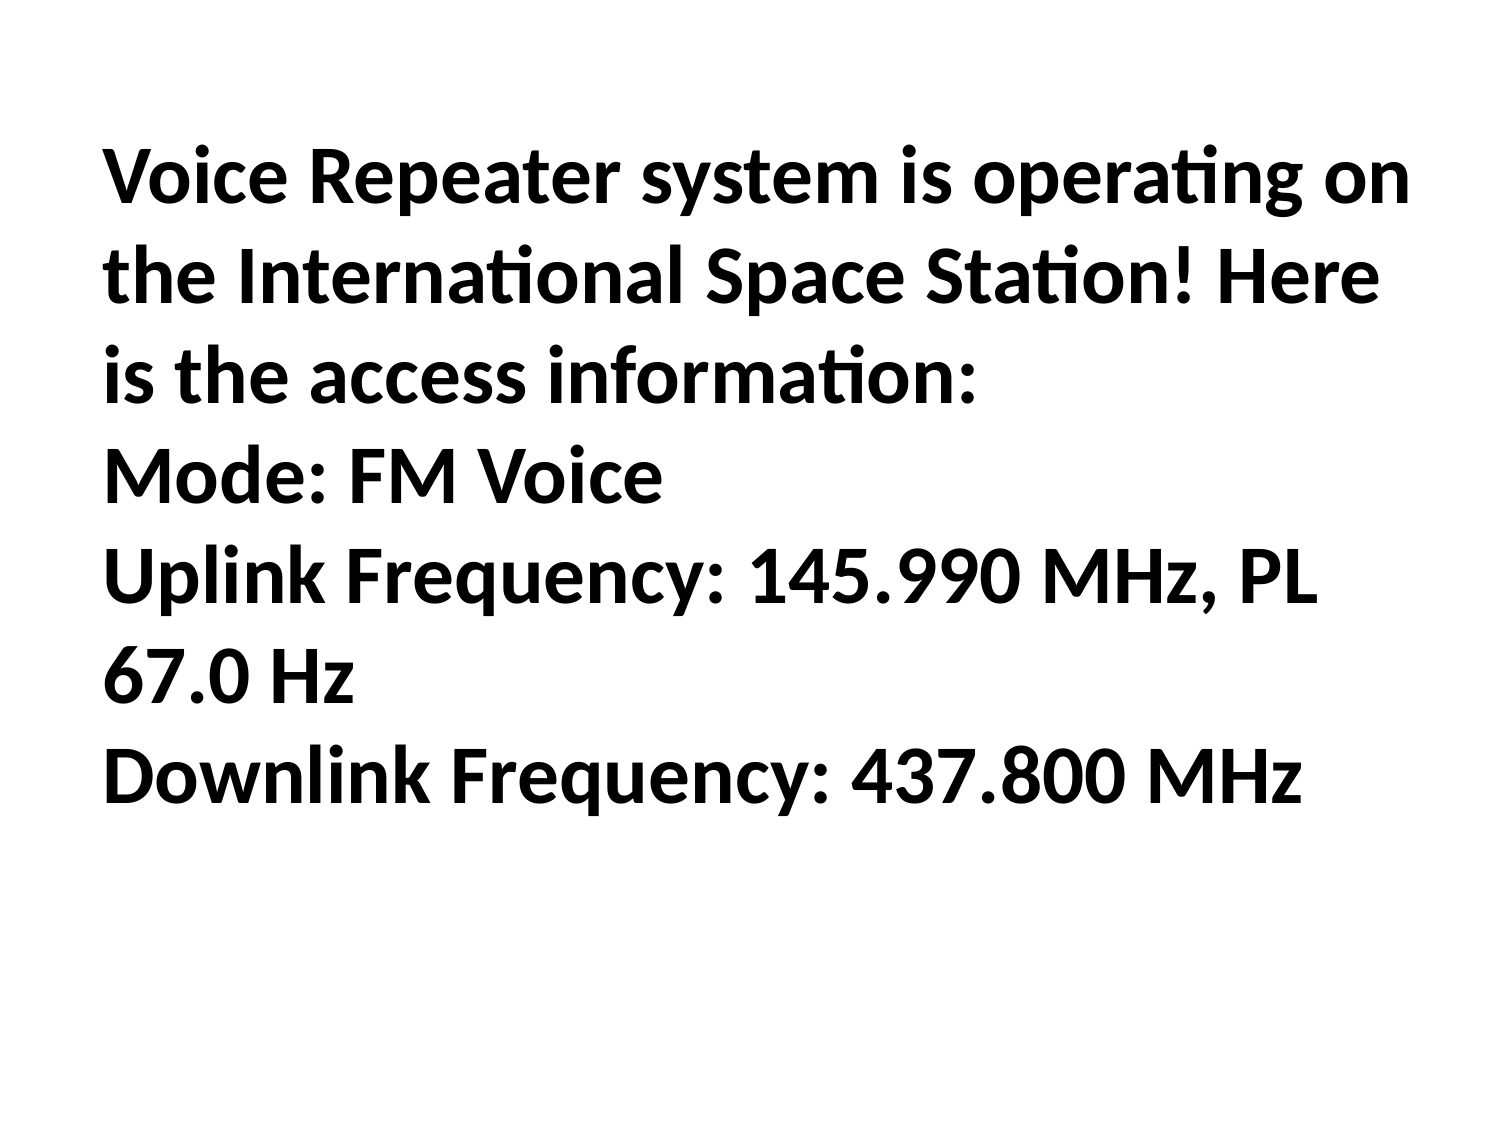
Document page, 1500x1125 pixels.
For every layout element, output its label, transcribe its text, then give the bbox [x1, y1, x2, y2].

text_box Voice Repeater system is operating on the International Space Station! Here is the access information: Mode: FM Voice Uplink Frequency: 145.990 MHz, PL 67.0 Hz Downlink Frequency: 437.800 MHz [87, 112, 1450, 828]
